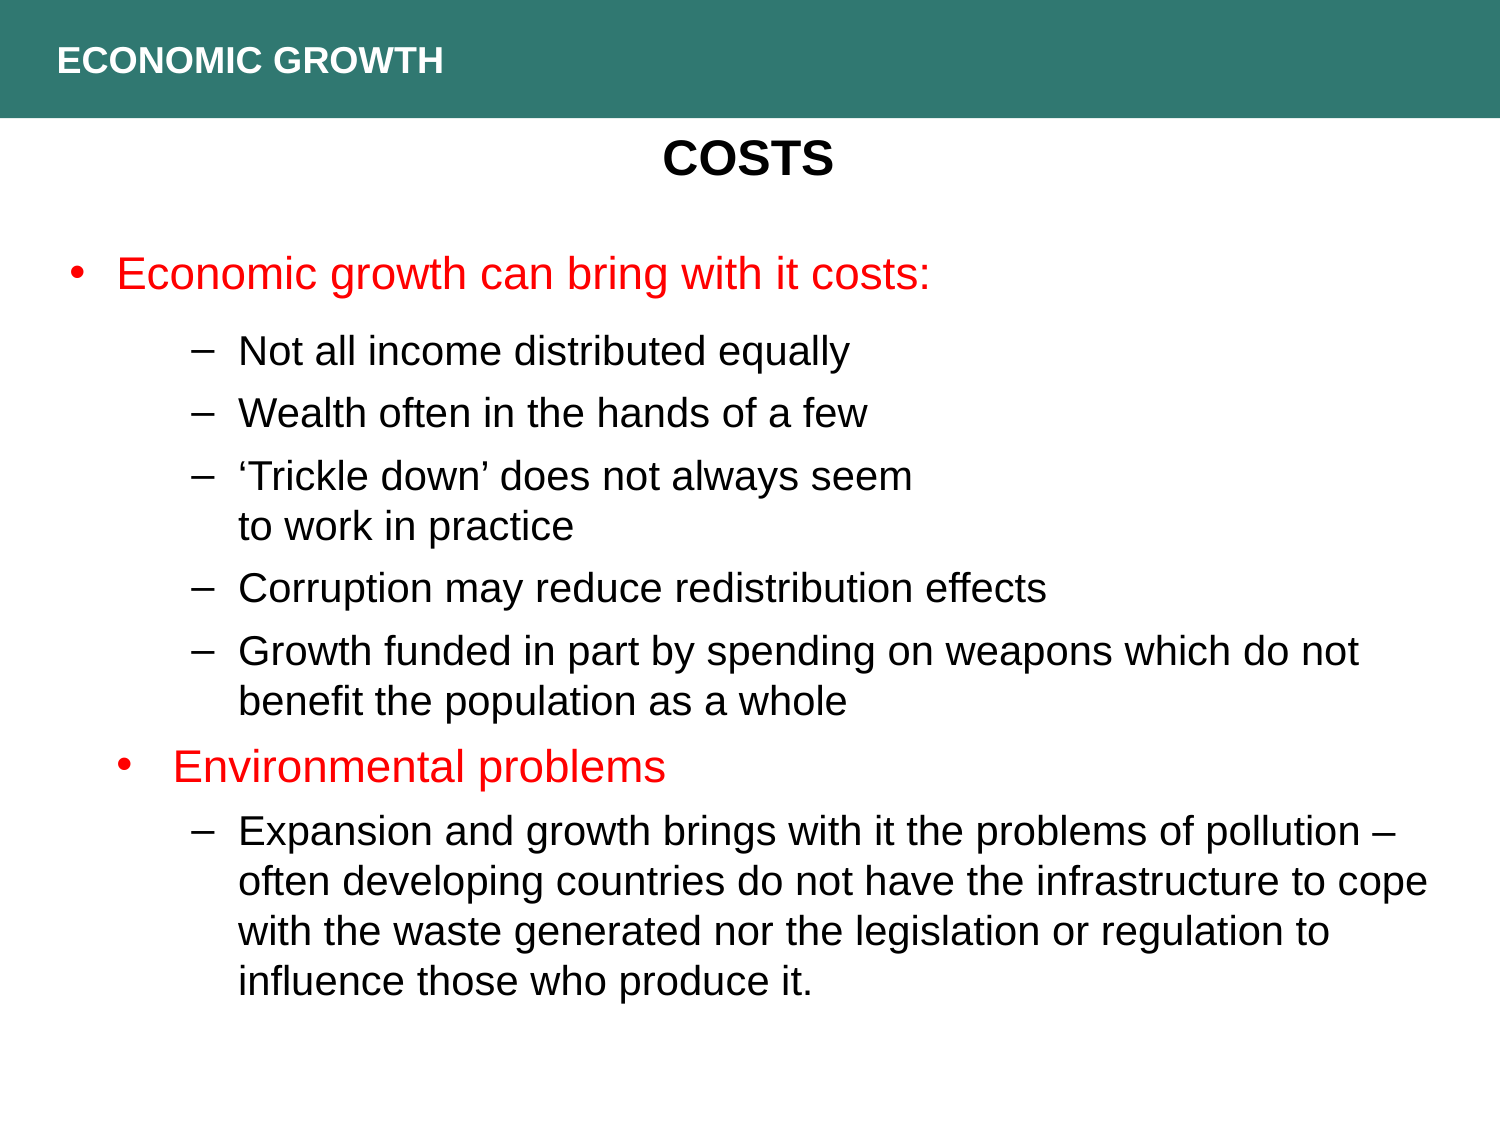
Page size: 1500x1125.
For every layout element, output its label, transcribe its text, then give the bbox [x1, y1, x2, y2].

text_box COSTS [54, 118, 1443, 193]
text_box Economic growth can bring with it costs: Not all income distributed equally Wealth often in the hands of a few ‘Trickle down’ does not always seem to work in practice Corruption may reduce redistribution effects Growth funded in part by spending on weapons which do not benefit the population as a whole Environmental problems Expansion and growth brings with it the problems of pollution – often developing countries do not have the infrastructure to cope with the waste generated nor the legislation or regulation to influence those who produce it. [54, 236, 1472, 1012]
text_box ECONOMIC GROWTH [0, 0, 1500, 120]
